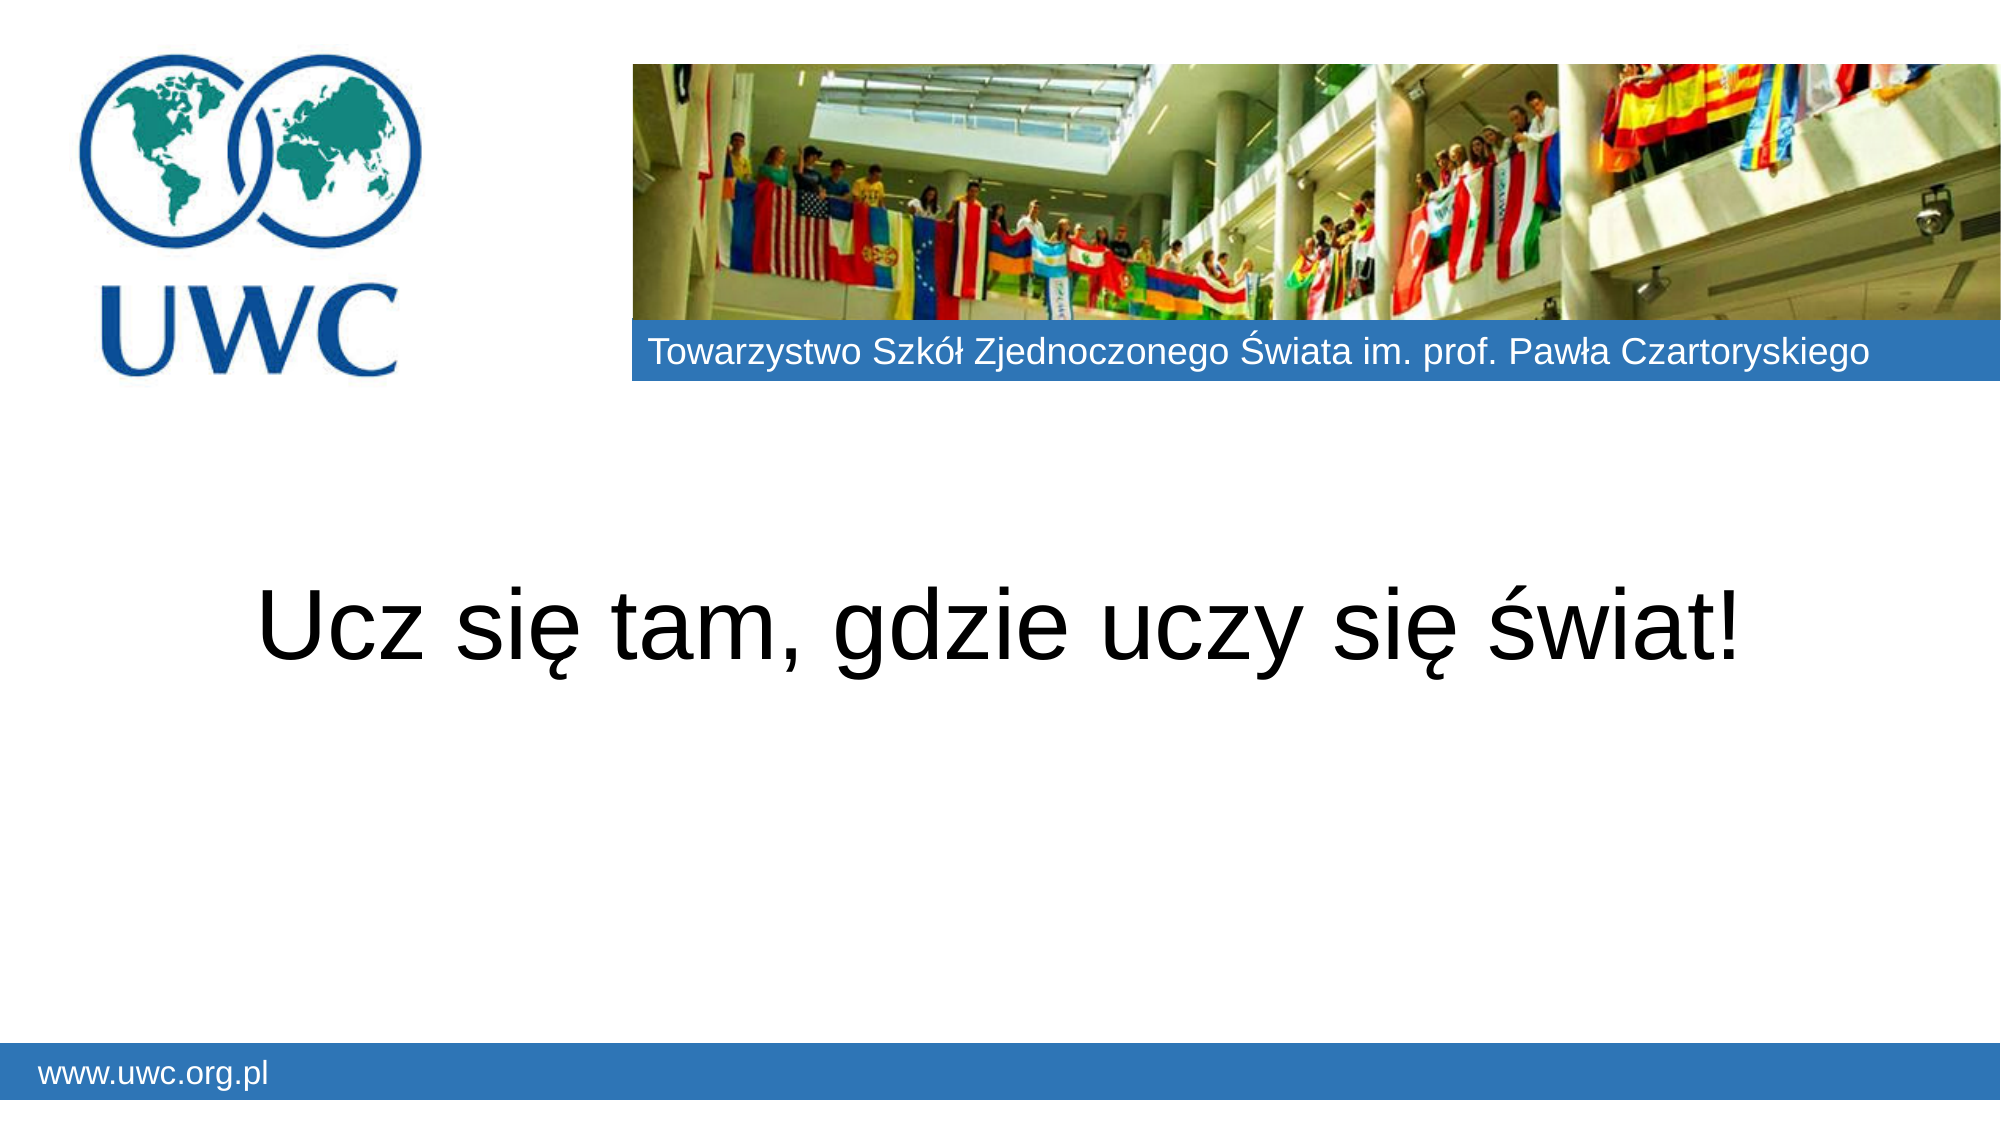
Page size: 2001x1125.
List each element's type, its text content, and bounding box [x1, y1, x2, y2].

text_box [632, 320, 2000, 381]
picture [69, 44, 433, 394]
text_box www.uwc.org.pl [23, 1043, 679, 1099]
title Ucz się tam, gdzie uczy się świat! [0, 545, 2000, 689]
text_box Towarzystwo Szkół Zjednoczonego Świata im. prof. Pawła Czartoryskiego [632, 320, 1961, 379]
text_box [0, 1043, 2000, 1100]
picture [632, 64, 2001, 320]
